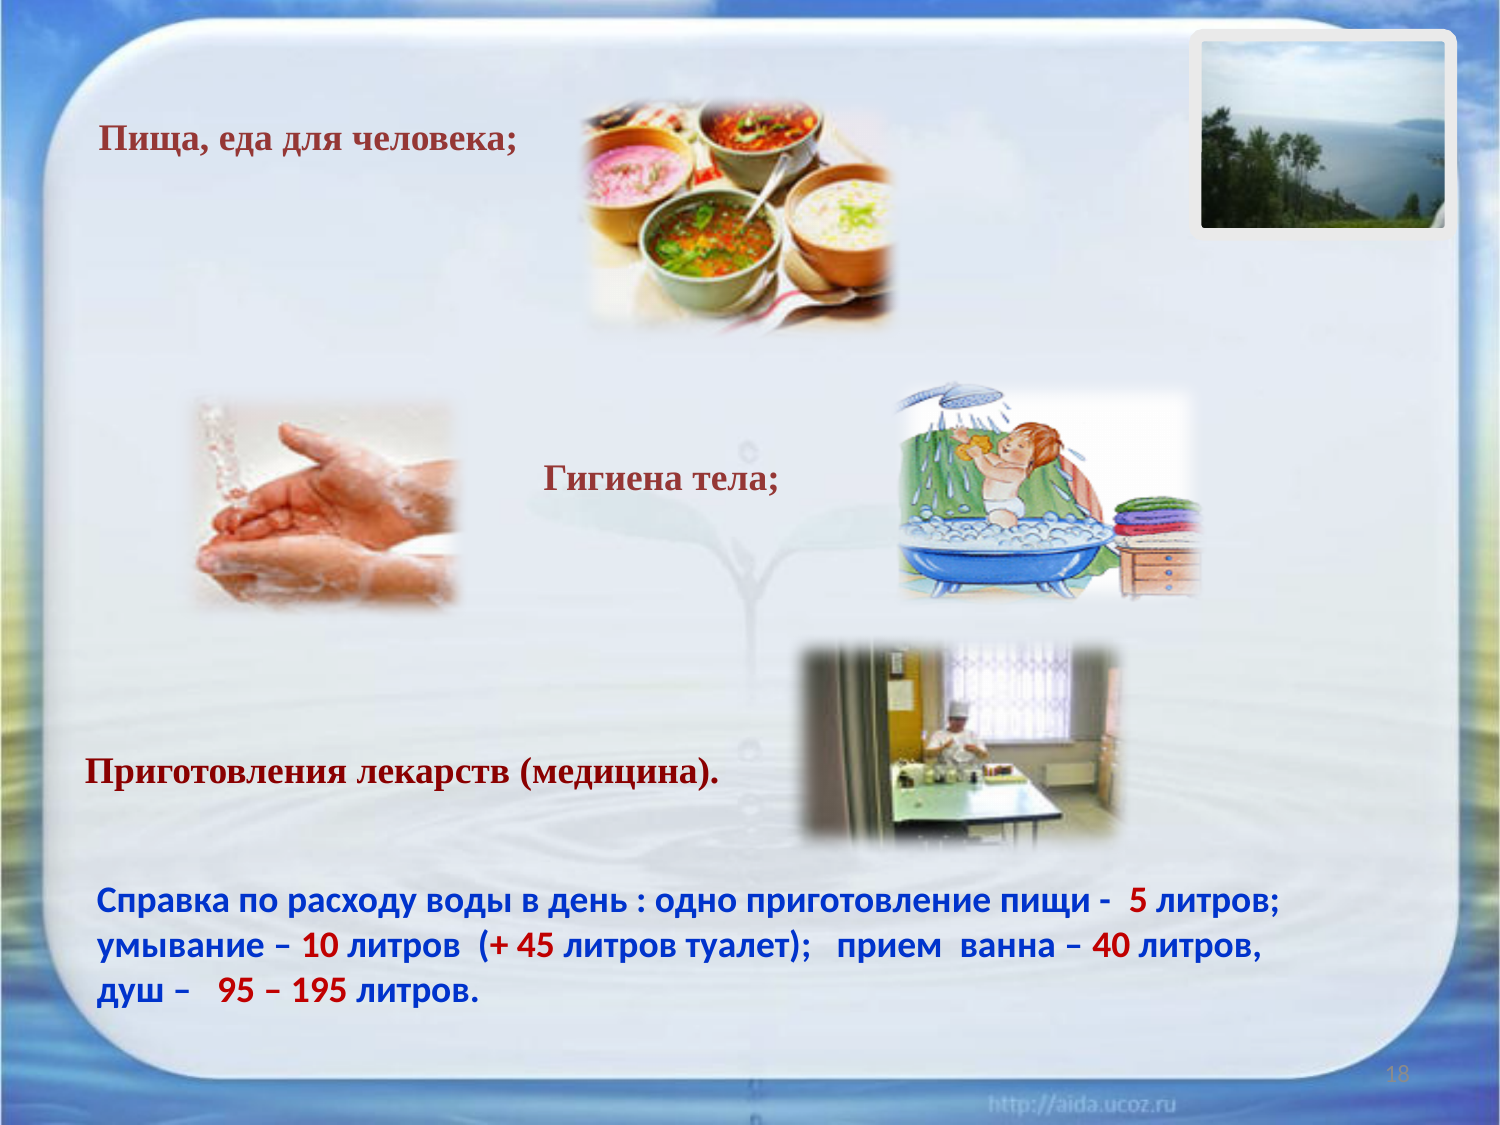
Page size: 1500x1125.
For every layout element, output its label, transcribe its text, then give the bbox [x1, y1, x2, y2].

title Роль воды для природы [0, 0, 1500, 1125]
picture [175, 386, 469, 622]
text_box Приготовления лекарств (медицина). [70, 738, 779, 798]
picture [784, 632, 1132, 856]
text_box Гигиена тела; [528, 445, 796, 505]
picture [1195, 34, 1452, 235]
text_box Пища, еда для человека; [84, 105, 543, 166]
picture [573, 93, 903, 342]
text_box Справка по расходу воды в день : одно приготовление пищи - 5 литров; умывание – 10 литров (+ 45 литров туалет); прием ванна – 40 литров, душ – 95 – 195 литров. [82, 867, 1383, 1062]
slide_number 18 [1074, 1042, 1425, 1103]
picture [890, 374, 1208, 610]
